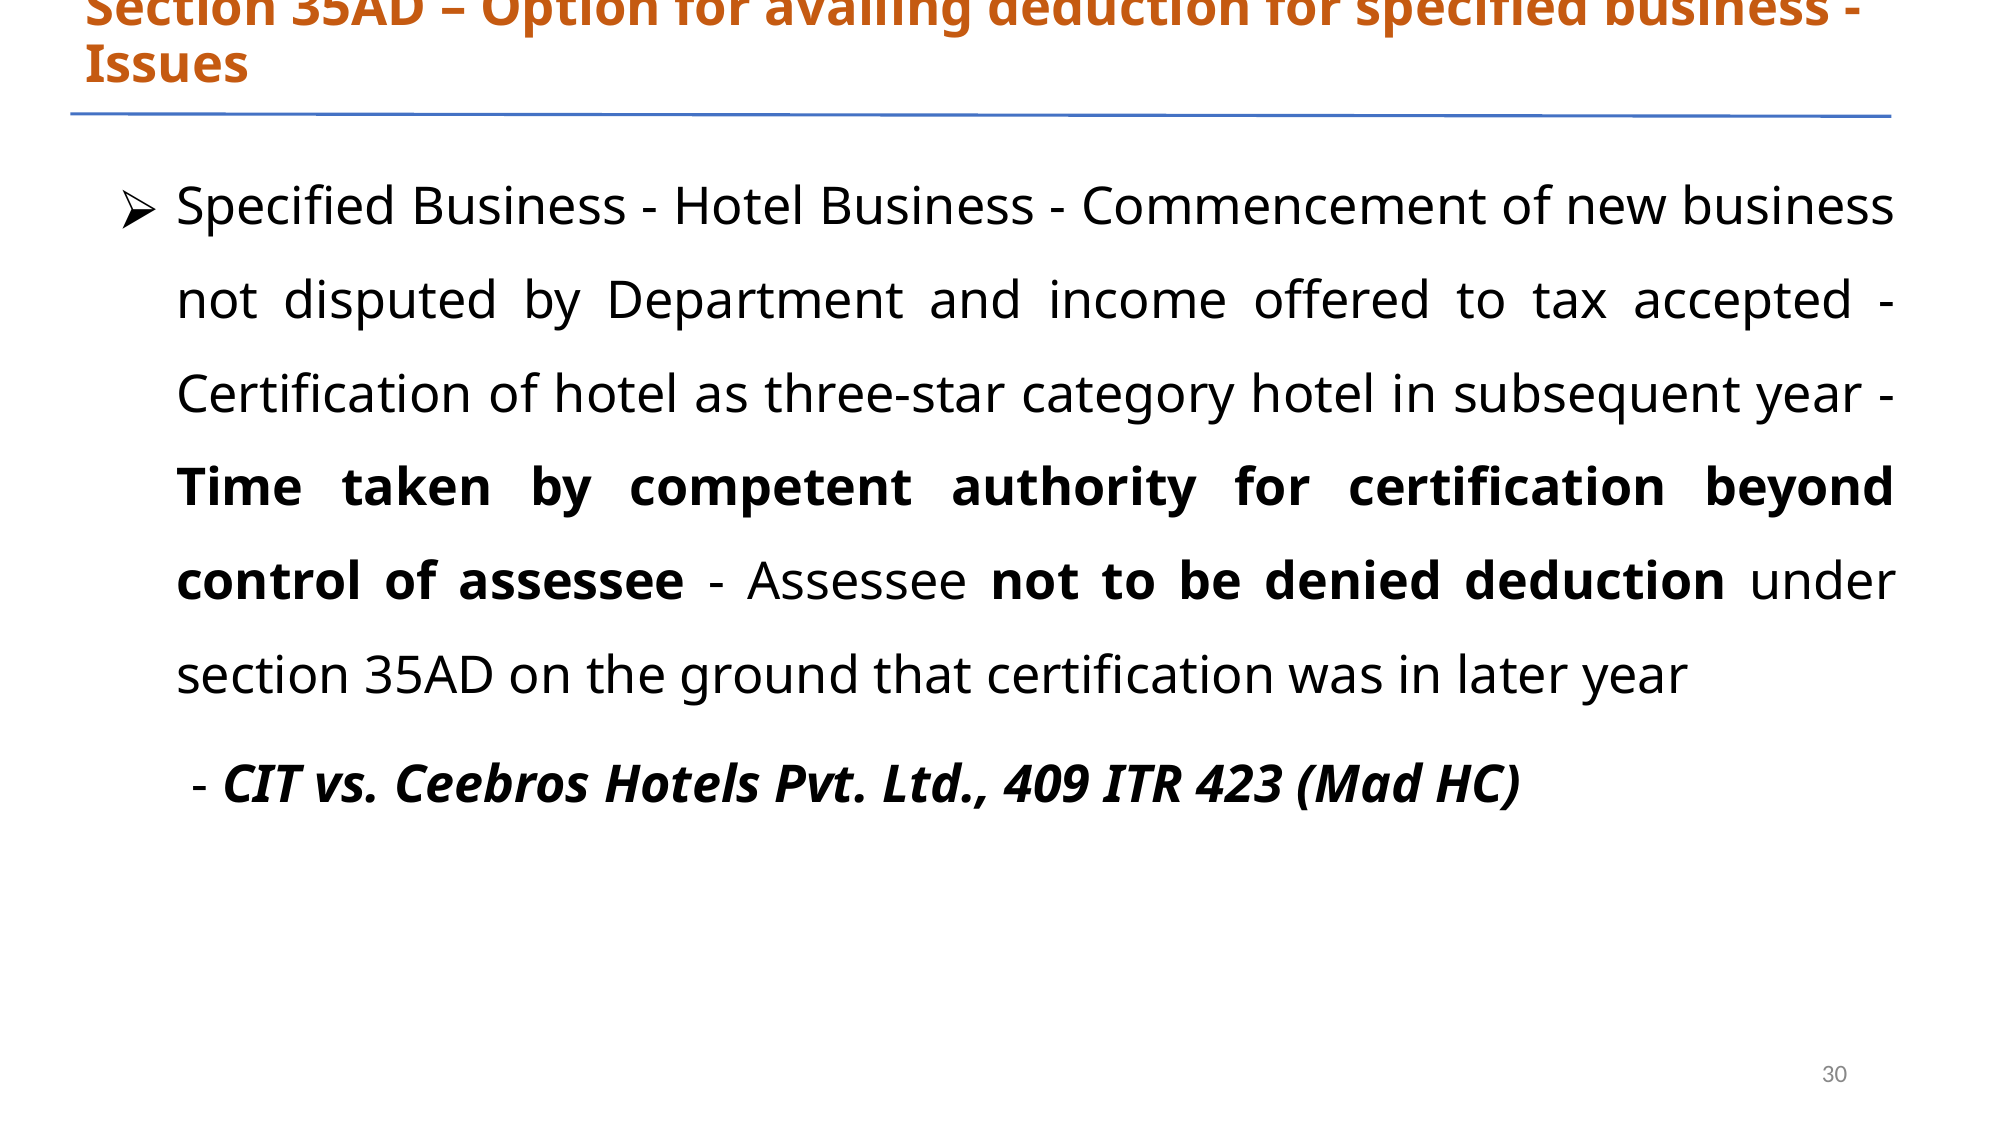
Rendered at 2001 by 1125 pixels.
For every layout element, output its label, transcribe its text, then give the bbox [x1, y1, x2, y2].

subtitle Specified Business - Hotel Business - Commencement of new business not disputed by Department and income offered to tax accepted - Certification of hotel as three-star category hotel in subsequent year - Time taken by competent authority for certification beyond control of assessee - Assessee not to be denied deduction under section 35AD on the ground that certification was in later year - CIT vs. Ceebros Hotels Pvt. Ltd., 409 ITR 423 (Mad HC) [104, 133, 1912, 1095]
title Section 35AD – Option for availing deduction for specified business - Issues [70, 0, 1950, 102]
slide_number ‹#› [1412, 1042, 1863, 1103]
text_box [70, 113, 1892, 117]
